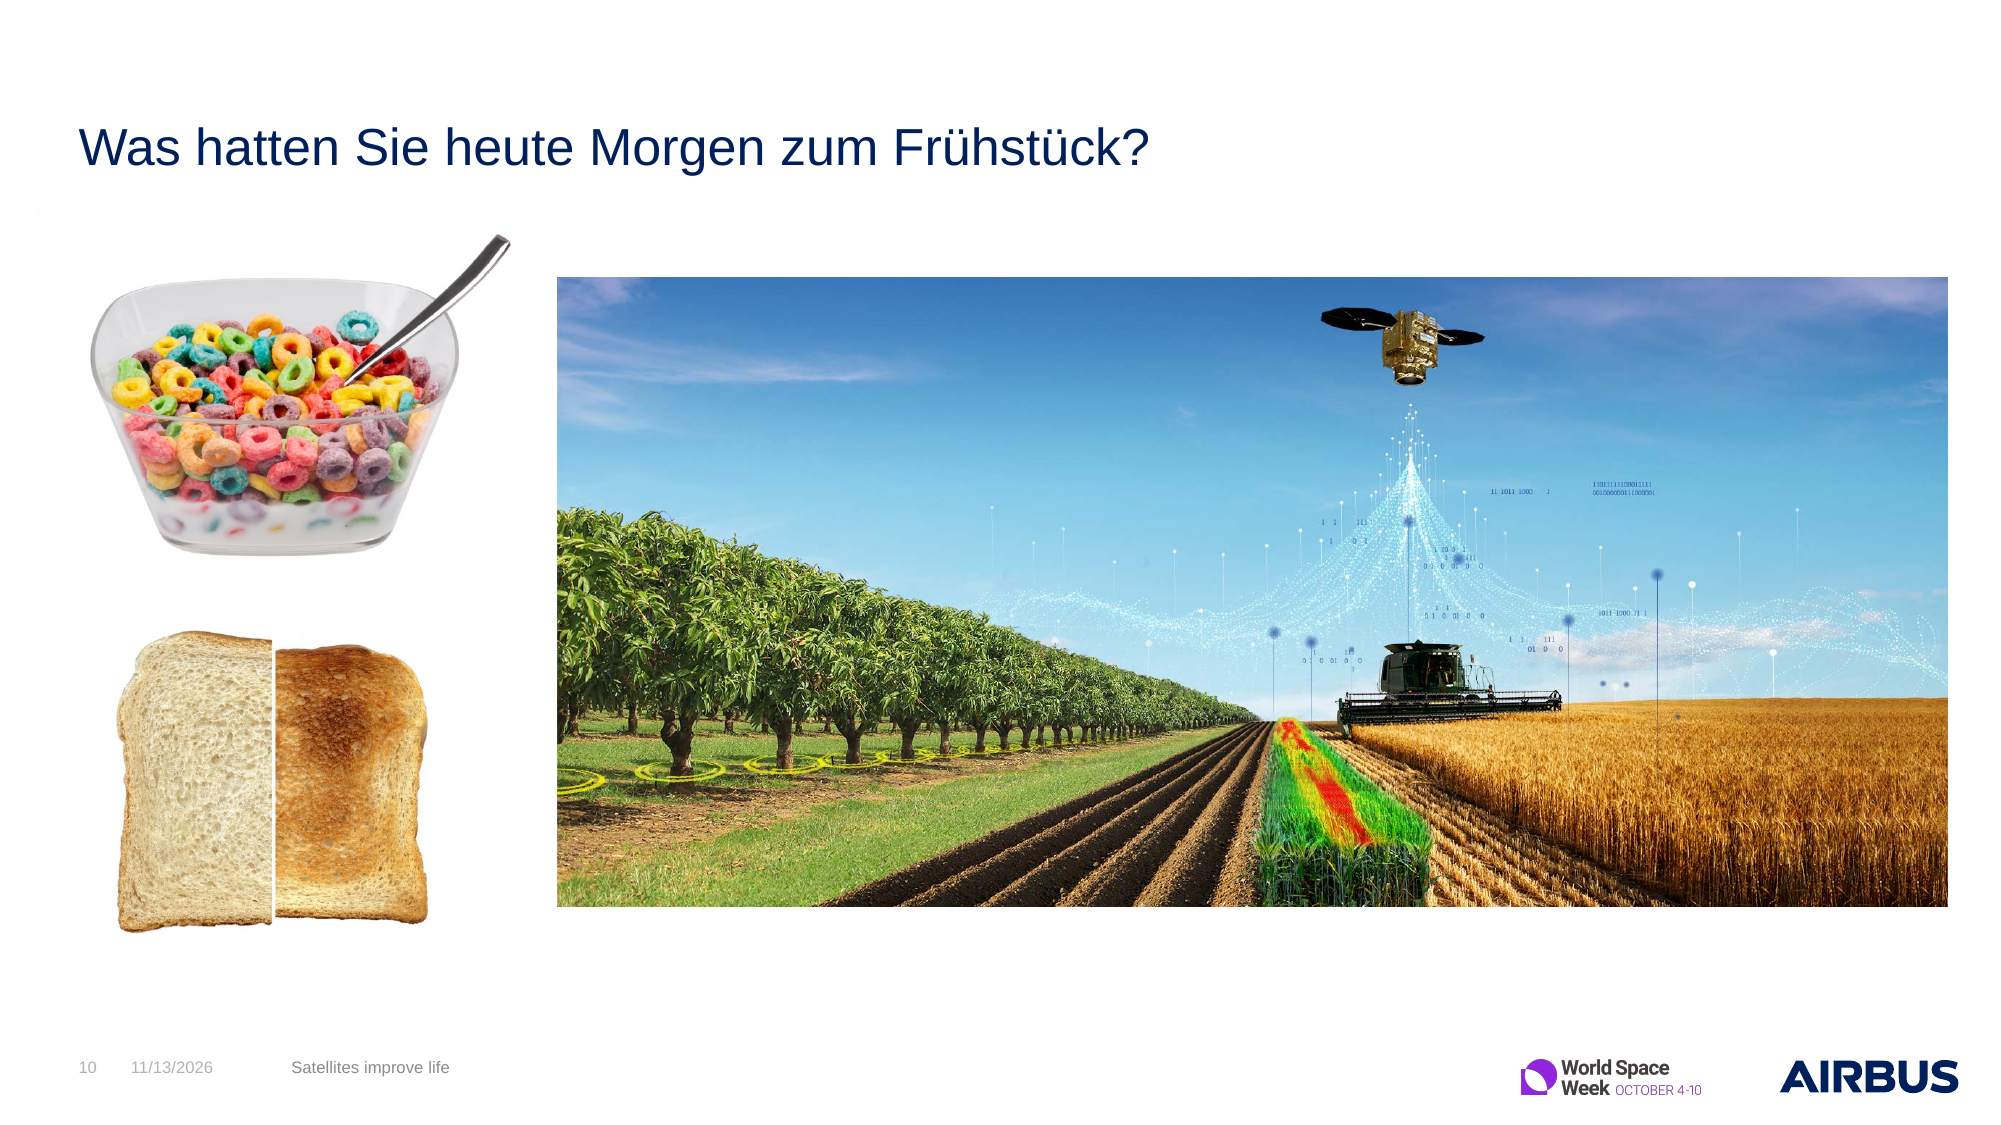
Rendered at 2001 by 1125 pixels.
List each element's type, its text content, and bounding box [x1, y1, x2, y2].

title Was hatten Sie heute Morgen zum Frühstück? [78, 107, 1922, 256]
footer Satellites improve life [291, 1057, 1440, 1093]
slide_number 10 [78, 1057, 126, 1093]
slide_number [130, 1057, 287, 1093]
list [37, 209, 518, 577]
picture [65, 597, 482, 979]
picture [557, 276, 1948, 908]
picture [1521, 1059, 1701, 1095]
